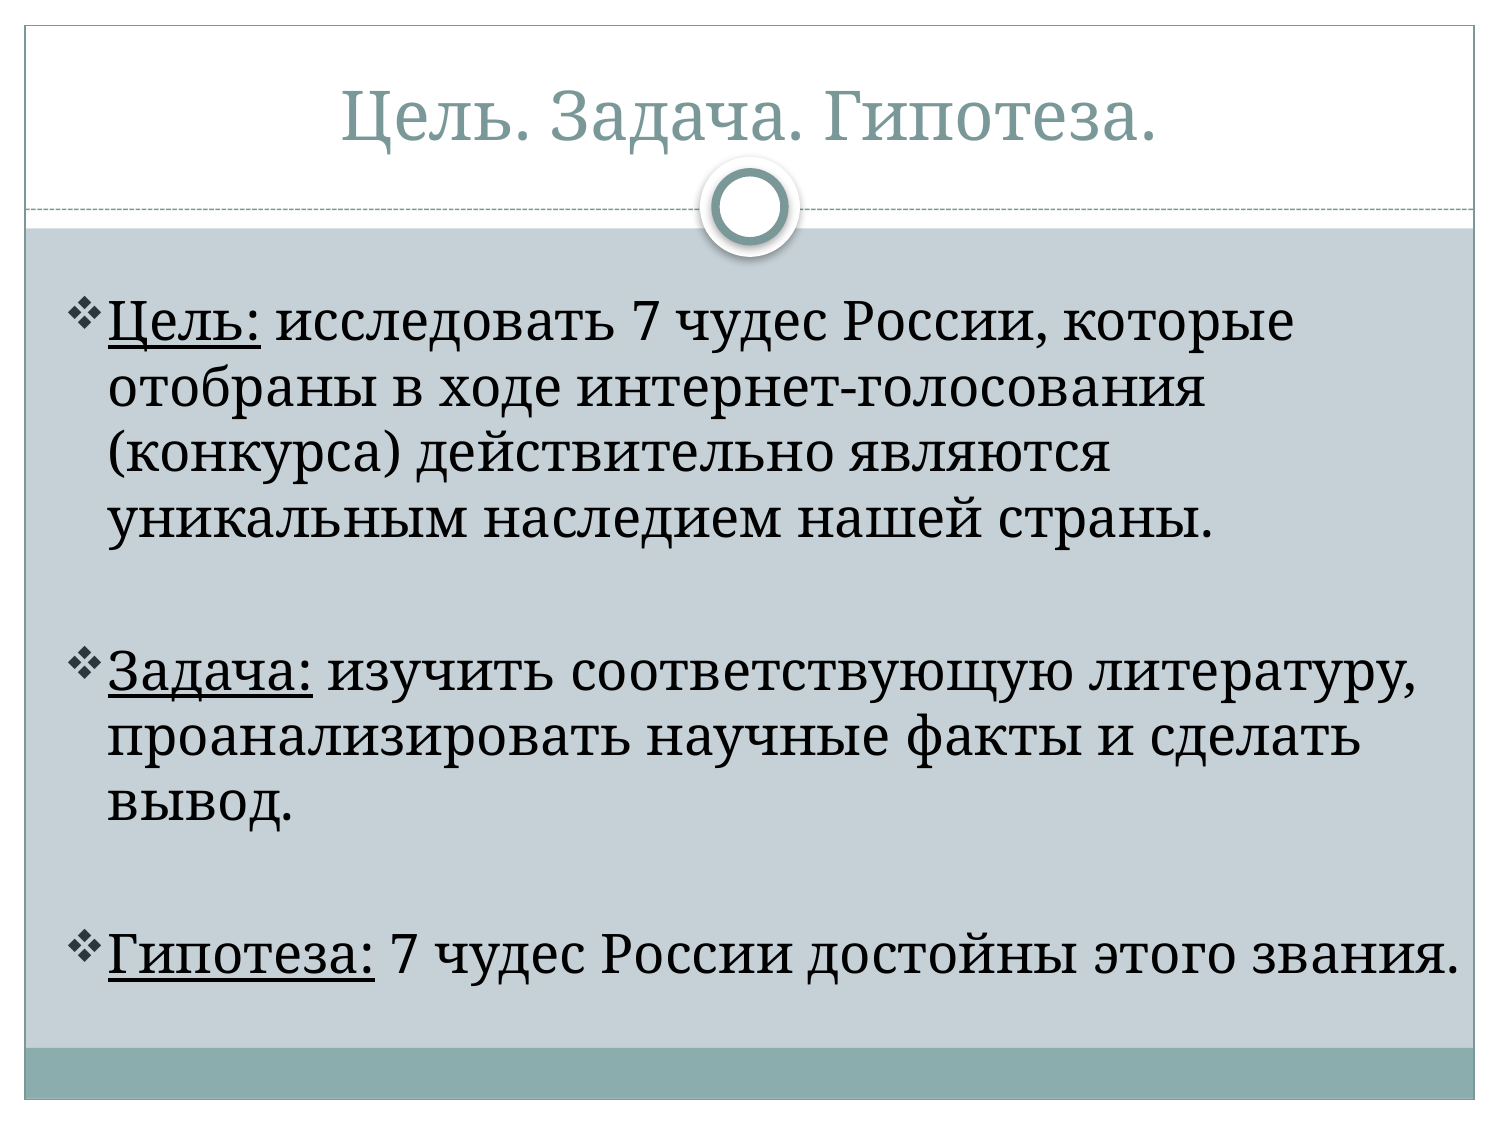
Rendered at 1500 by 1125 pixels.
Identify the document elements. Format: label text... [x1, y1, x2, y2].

title Цель. Задача. Гипотеза. [49, 37, 1450, 162]
list Цель: исследовать 7 чудес России, которые отобраны в ходе интернет-голосования (конкурса) действительно являются уникальным наследием нашей страны. Задача: изучить соответствующую литературу, проанализировать научные факты и сделать вывод. Гипотеза: 7 чудес России достойны этого звания. [49, 278, 1500, 1001]
